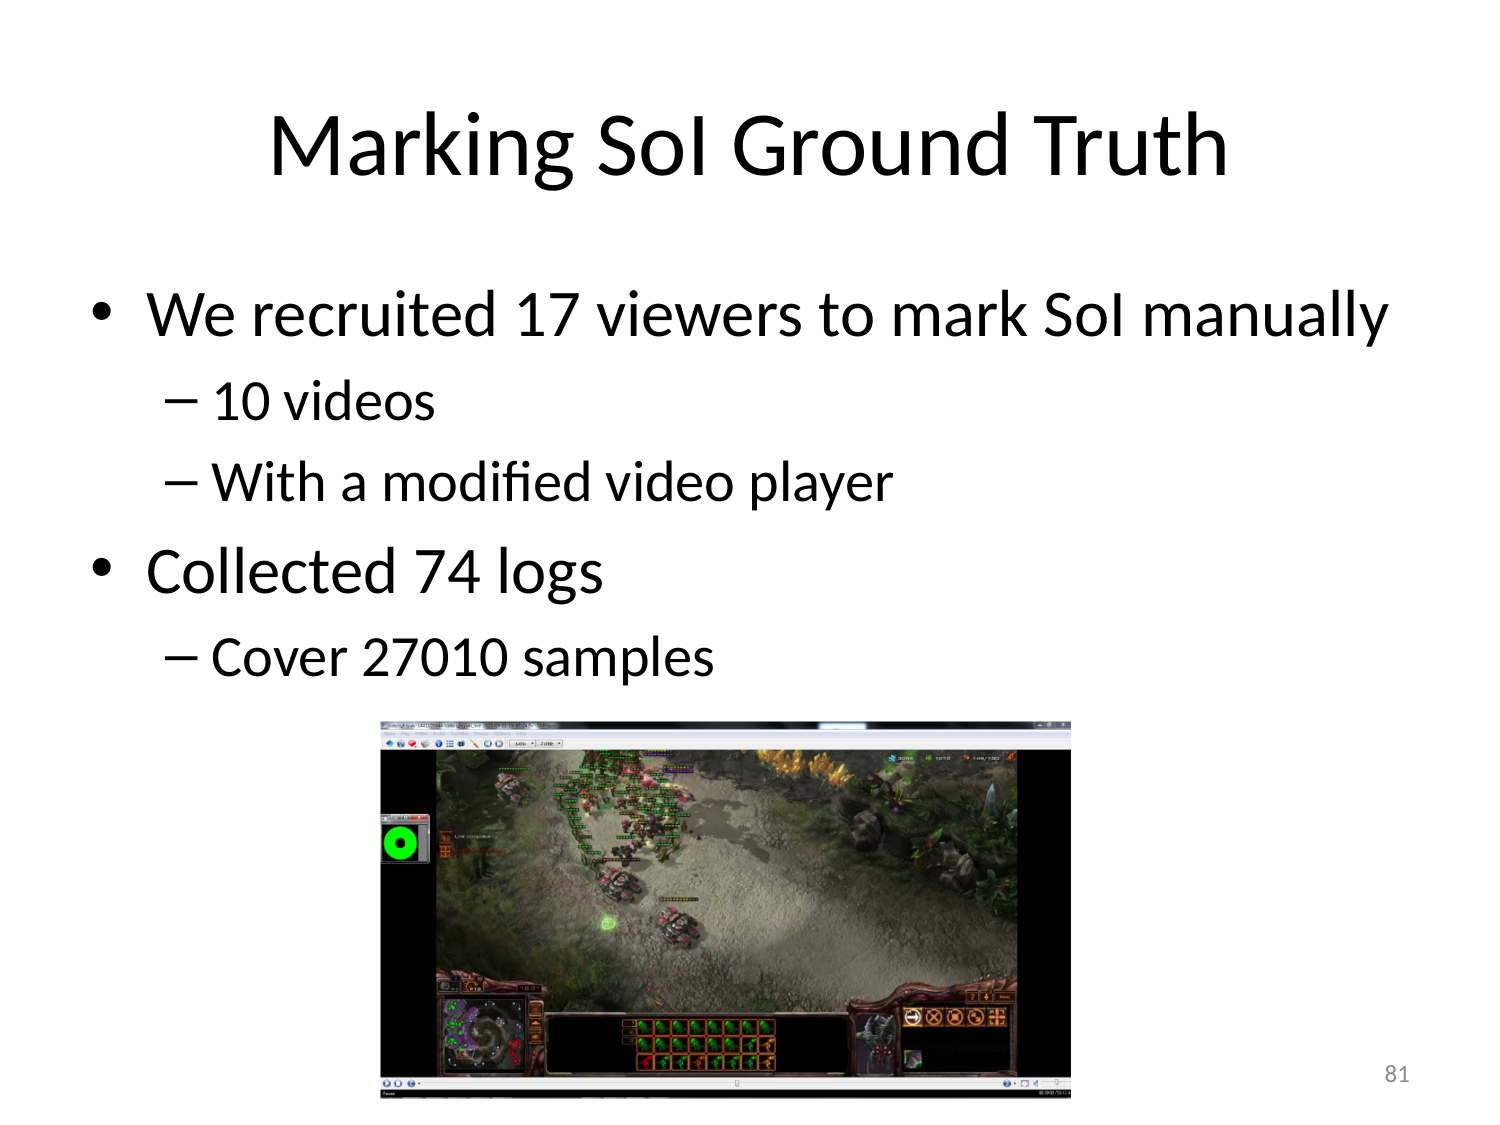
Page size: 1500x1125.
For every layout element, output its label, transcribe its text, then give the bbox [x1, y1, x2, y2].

list We recruited 17 viewers to mark SoI manually 10 videos With a modified video player Collected 74 logs Cover 27010 samples [75, 262, 1425, 1005]
picture [370, 715, 1076, 1103]
title Marking SoI Ground Truth [75, 45, 1425, 233]
slide_number 81 [1080, 1042, 1425, 1103]
